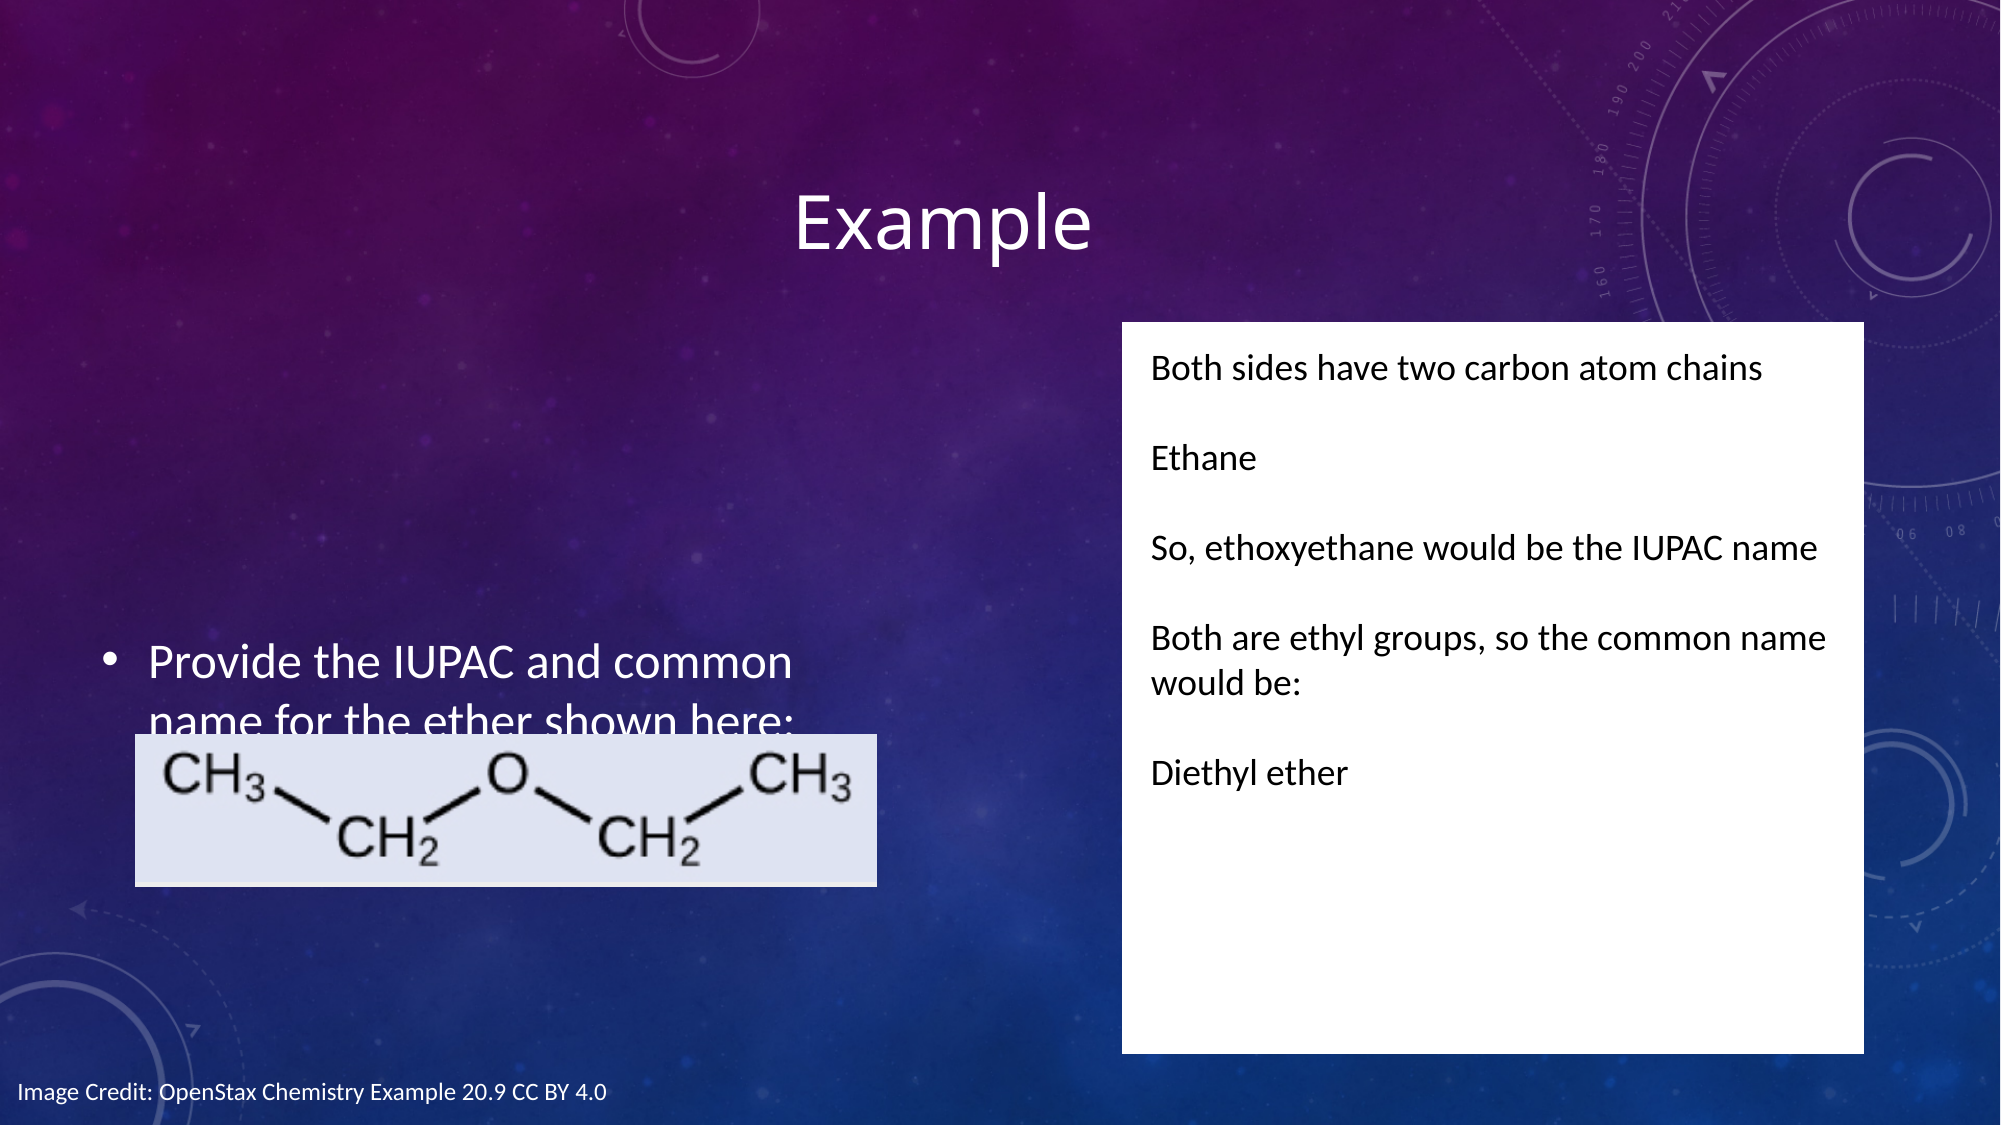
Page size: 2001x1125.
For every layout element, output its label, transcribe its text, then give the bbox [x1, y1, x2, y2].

text_box Image Credit: OpenStax Chemistry Example 20.9 CC BY 4.0 [9, 1068, 1847, 1114]
picture [0, 0, 2001, 1125]
list Provide the IUPAC and common name for the ether shown here: [93, 332, 880, 1044]
title Example [111, 99, 1775, 340]
